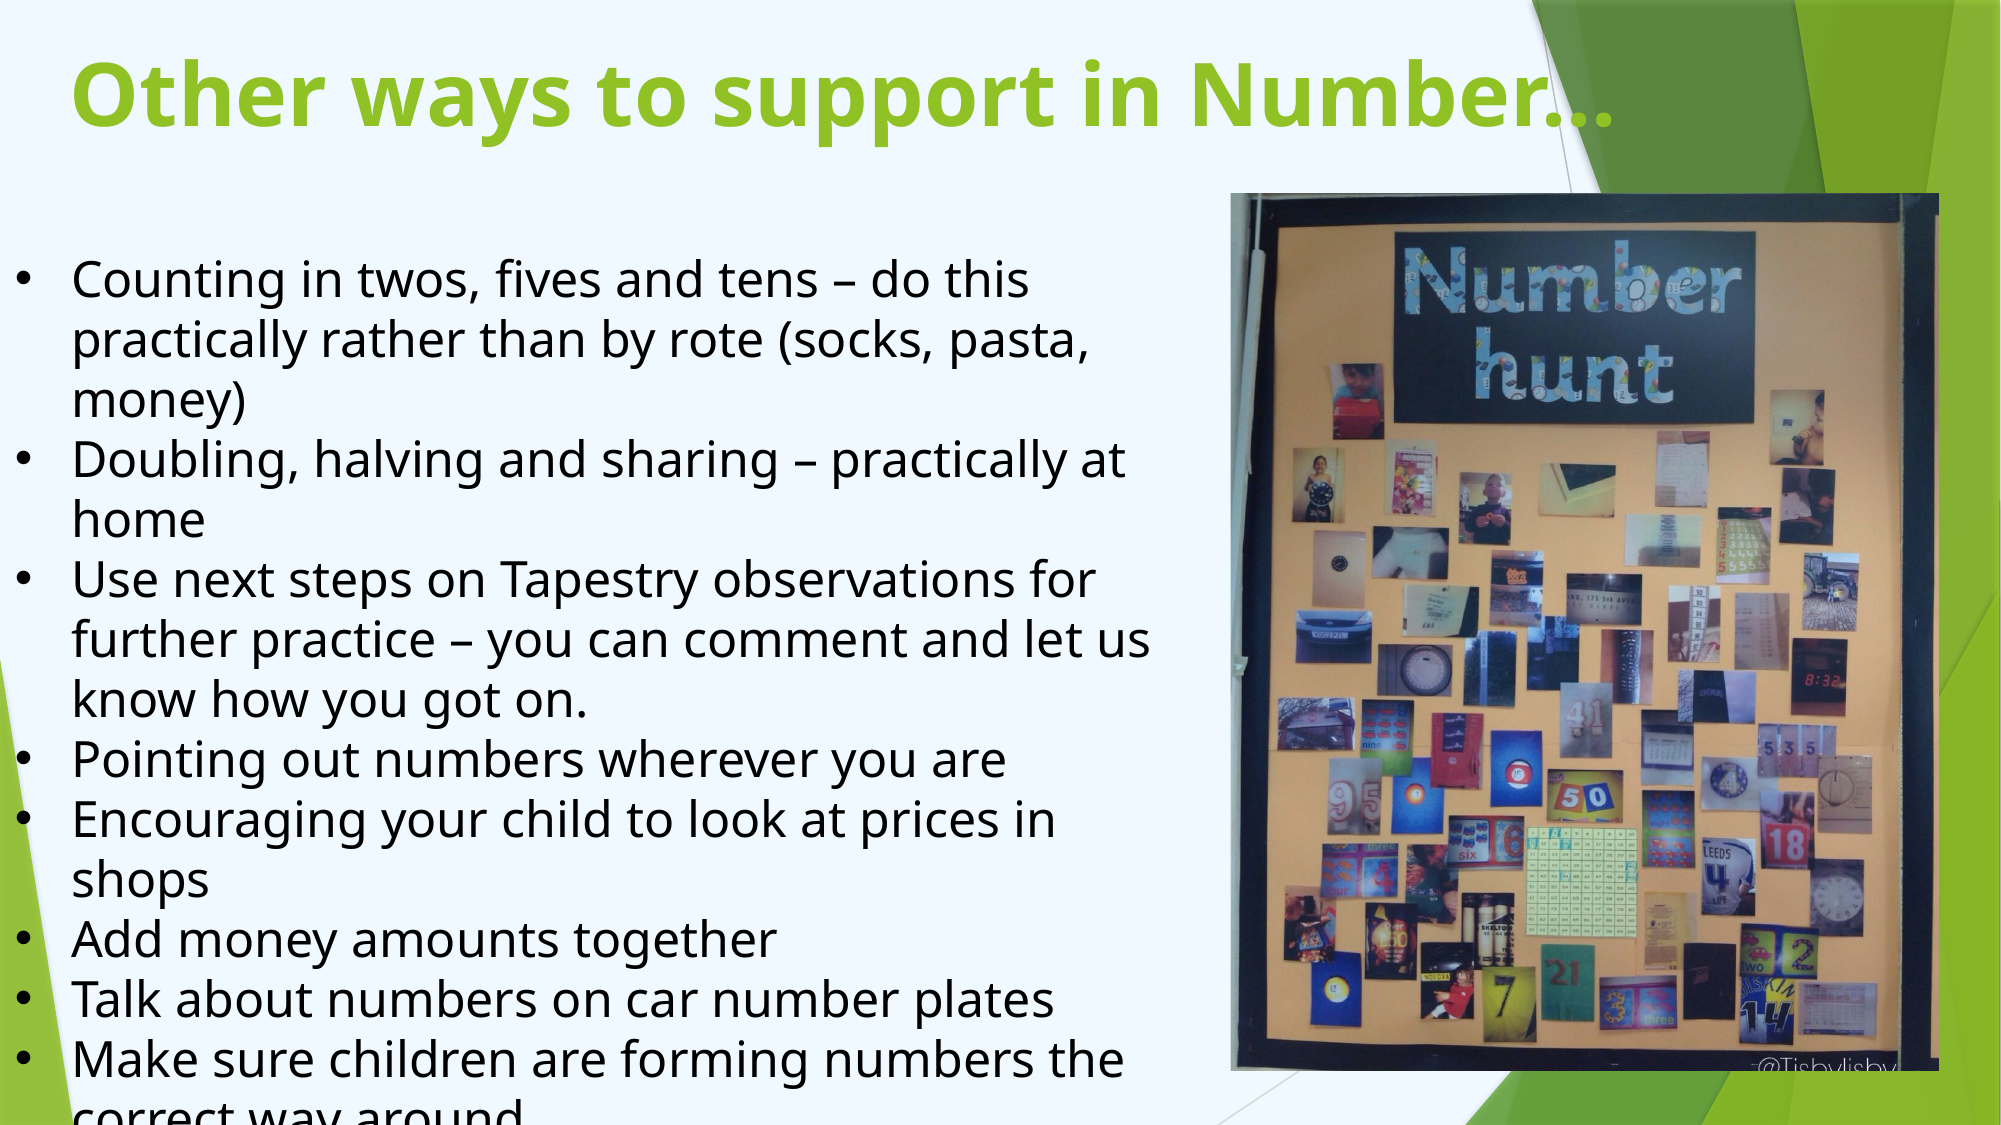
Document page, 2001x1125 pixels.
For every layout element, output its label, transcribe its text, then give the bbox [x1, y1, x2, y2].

picture [1229, 193, 1940, 1072]
title Other ways to support in Number… [43, 30, 1645, 206]
text_box Counting in twos, fives and tens – do this practically rather than by rote (socks, pasta, money) Doubling, halving and sharing – practically at home Use next steps on Tapestry observations for further practice – you can comment and let us know how you got on. Pointing out numbers wherever you are Encouraging your child to look at prices in shops Add money amounts together Talk about numbers on car number plates Make sure children are forming numbers the correct way around [0, 160, 1188, 1125]
